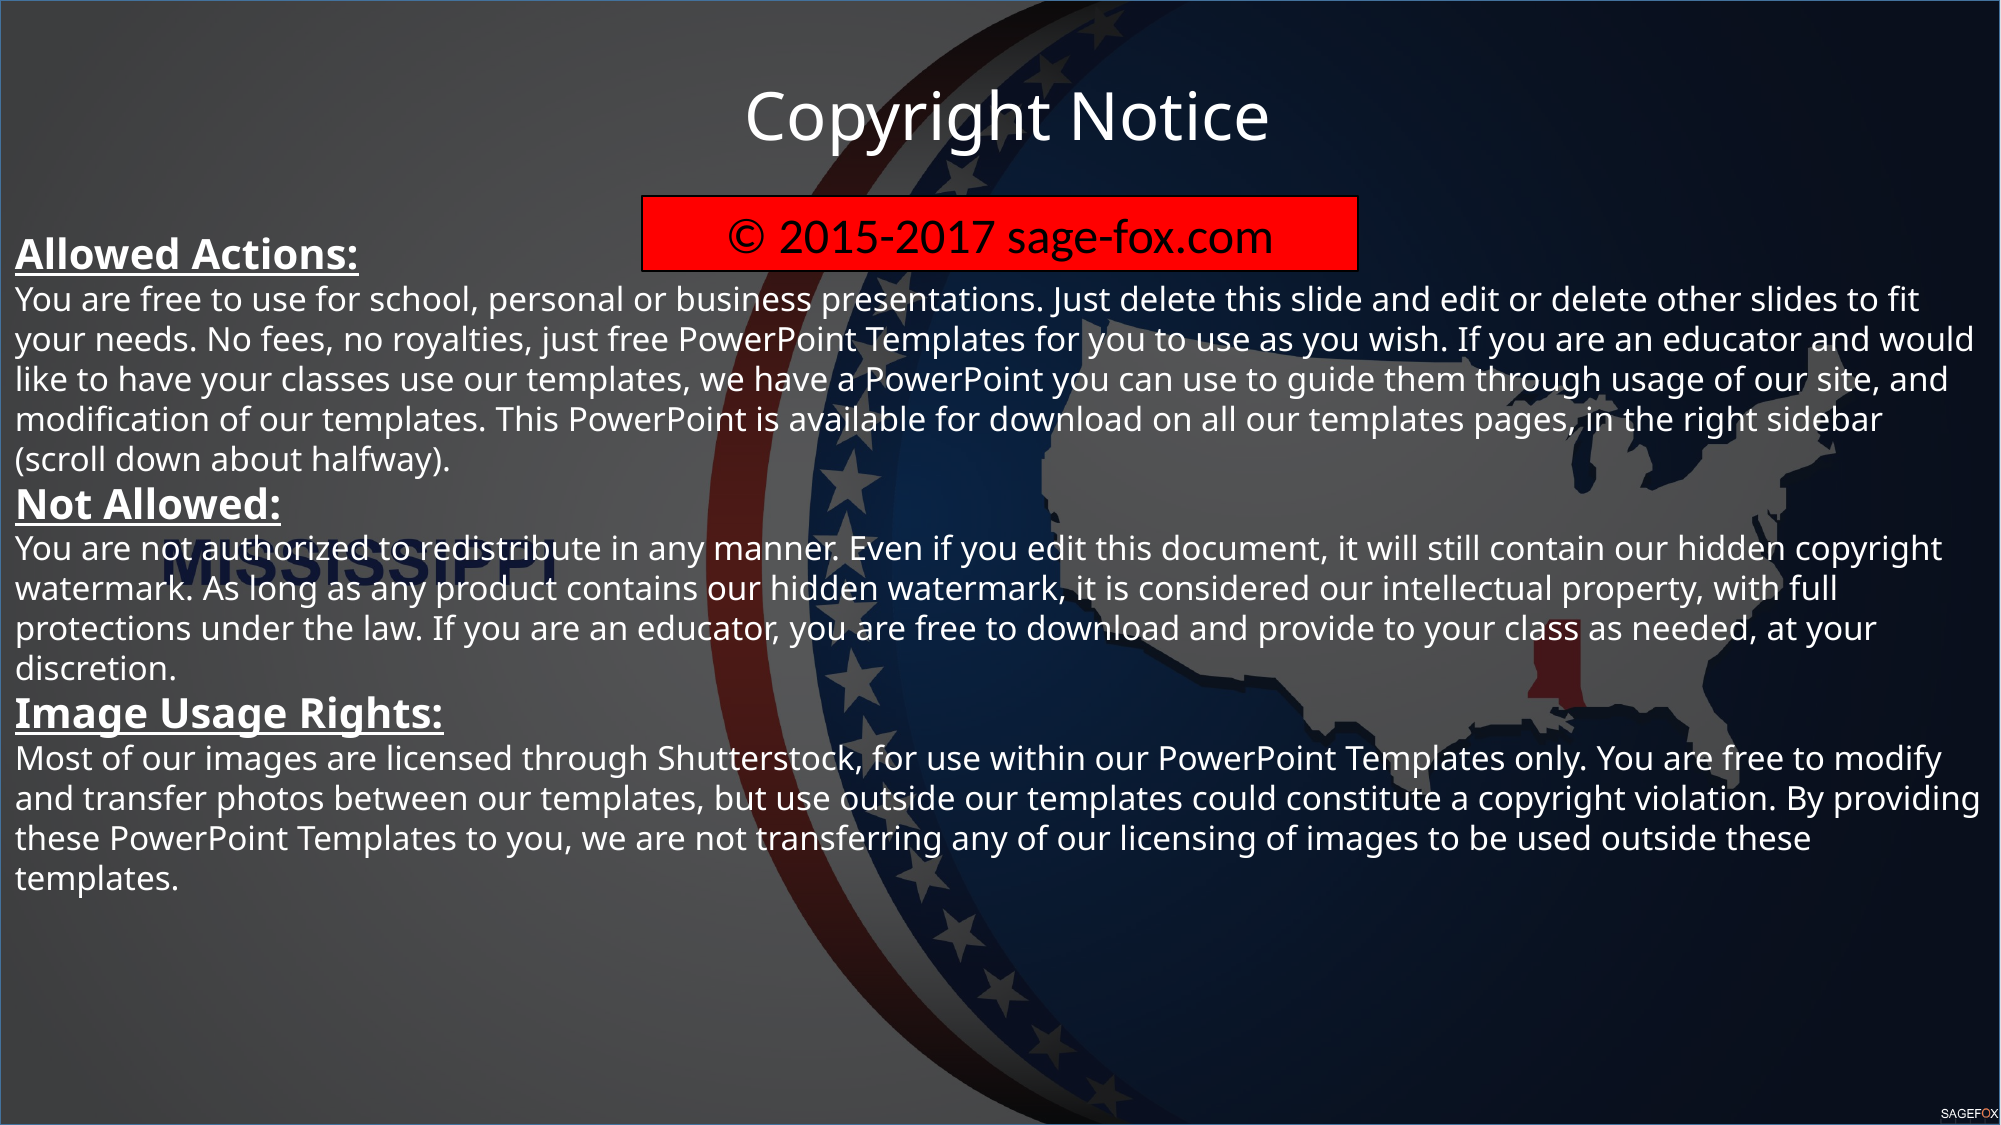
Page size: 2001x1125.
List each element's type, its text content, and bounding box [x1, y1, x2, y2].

text_box Allowed Actions: You are free to use for school, personal or business presentations. Just delete this slide and edit or delete other slides to fit your needs. No fees, no royalties, just free PowerPoint Templates for you to use as you wish. If you are an educator and would like to have your classes use our templates, we have a PowerPoint you can use to guide them through usage of our site, and modification of our templates. This PowerPoint is available for download on all our templates pages, in the right sidebar (scroll down about halfway). Not Allowed: You are not authorized to redistribute in any manner. Even if you edit this document, it will still contain our hidden copyright watermark. As long as any product contains our hidden watermark, it is considered our intellectual property, with full protections under the law. If you are an educator, you are free to download and provide to your class as needed, at your discretion. Image Usage Rights: Most of our images are licensed through Shutterstock, for use within our PowerPoint Templates only. You are free to modify and transfer photos between our templates, but use outside our templates could constitute a copyright violation. By providing these PowerPoint Templates to you, we are not transferring any of our licensing of images to be used outside these templates. [0, 0, 2000, 1125]
text_box © 2015-2017 sage-fox.com [641, 196, 1358, 272]
title Copyright Notice [493, 60, 1524, 178]
